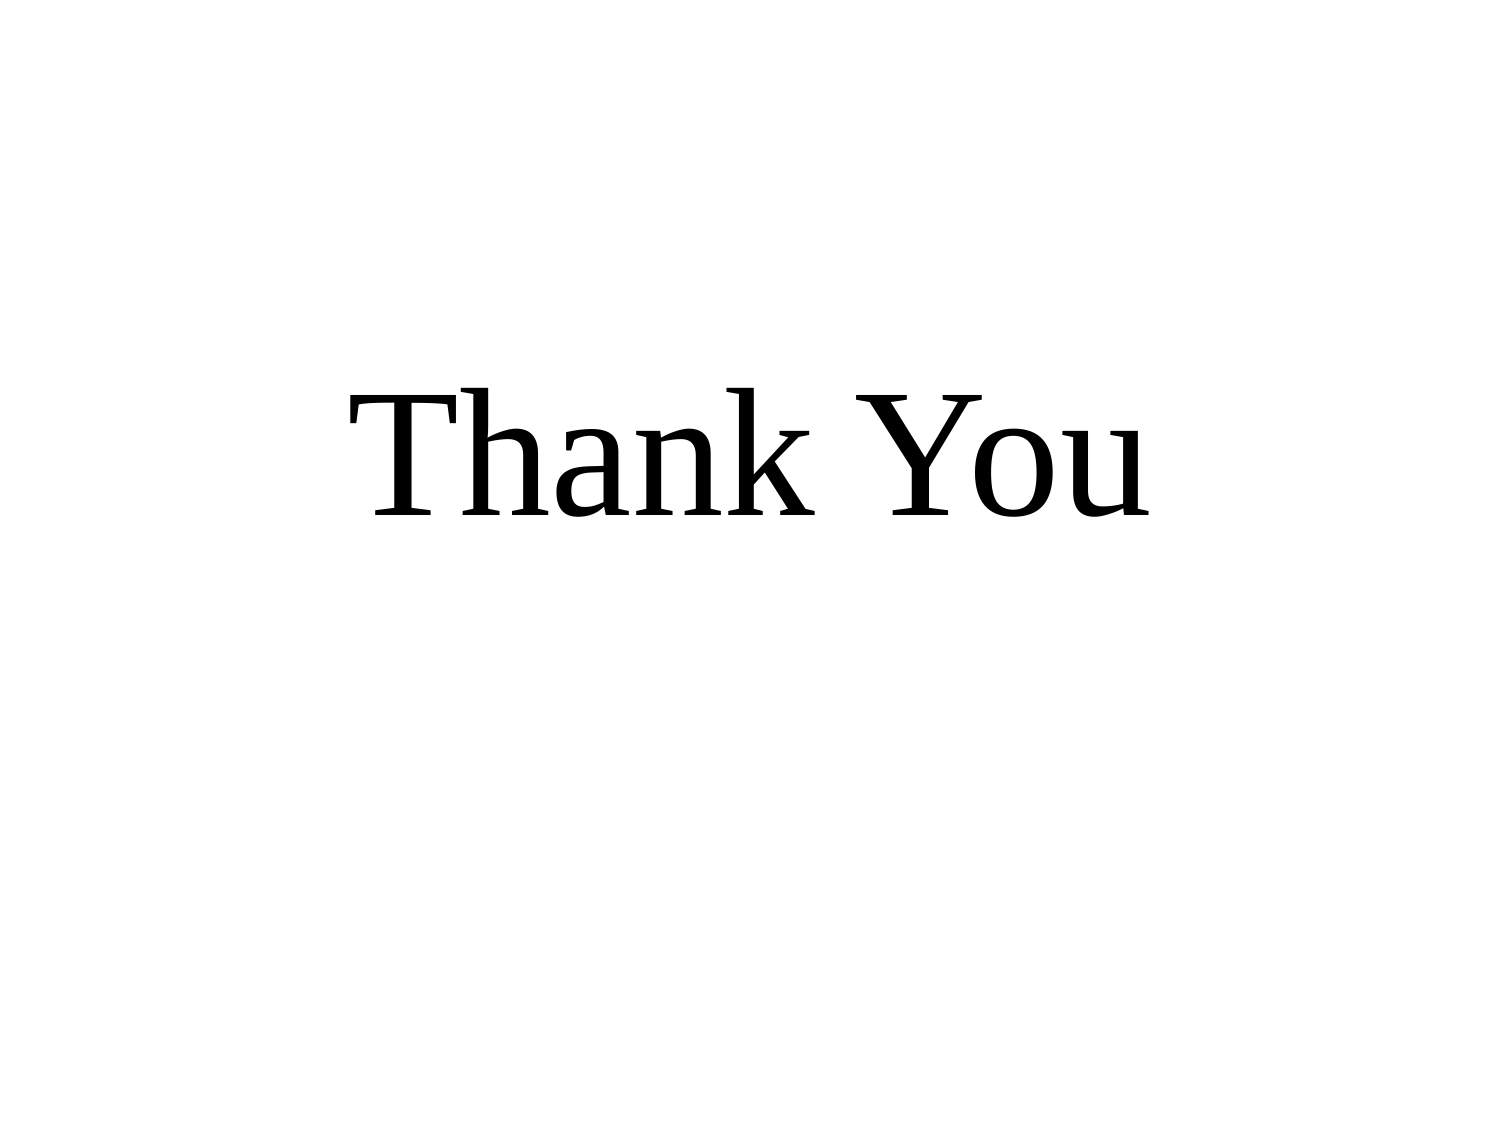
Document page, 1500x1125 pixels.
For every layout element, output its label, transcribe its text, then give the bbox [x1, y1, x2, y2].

list Thank You [112, 324, 1388, 1001]
